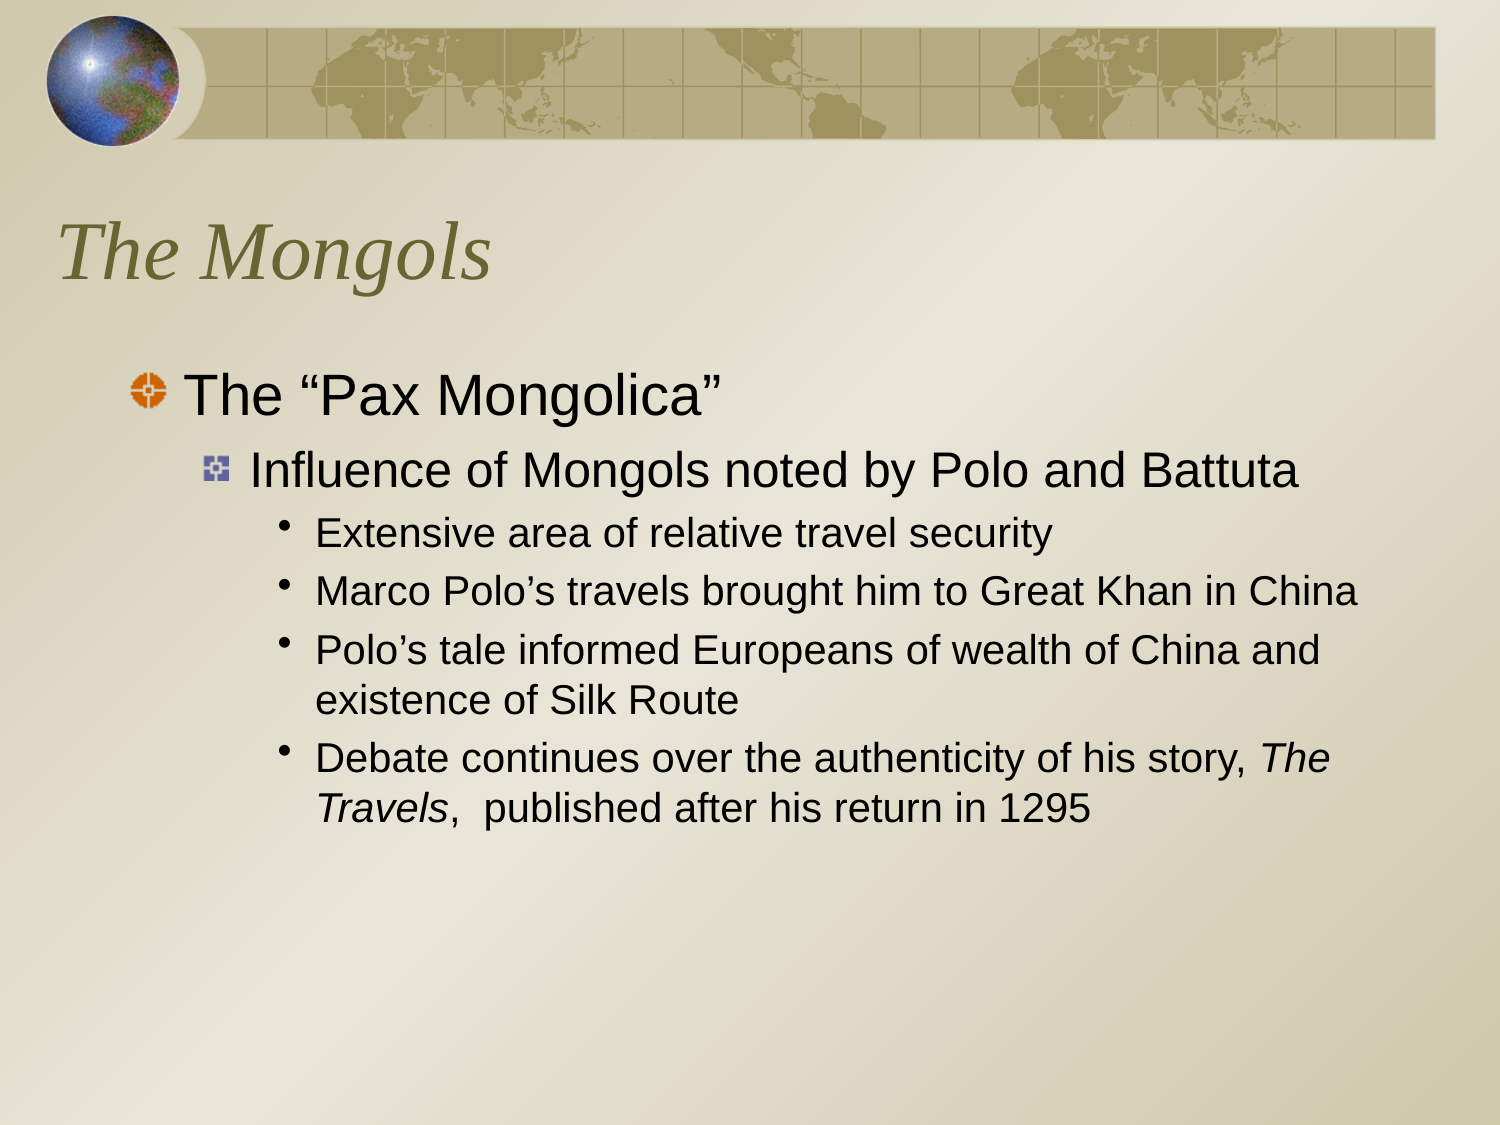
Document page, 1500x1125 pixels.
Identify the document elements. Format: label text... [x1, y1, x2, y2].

picture [127, 371, 169, 413]
title The Mongols [40, 152, 1316, 341]
list The “Pax Mongolica” Influence of Mongols noted by Polo and Battuta Extensive area of relative travel security Marco Polo’s travels brought him to Great Khan in China Polo’s tale informed Europeans of wealth of China and existence of Silk Route Debate continues over the authenticity of his story, The Travels, published after his return in 1295 [112, 350, 1388, 1025]
picture [37, 5, 188, 156]
picture [202, 454, 229, 481]
